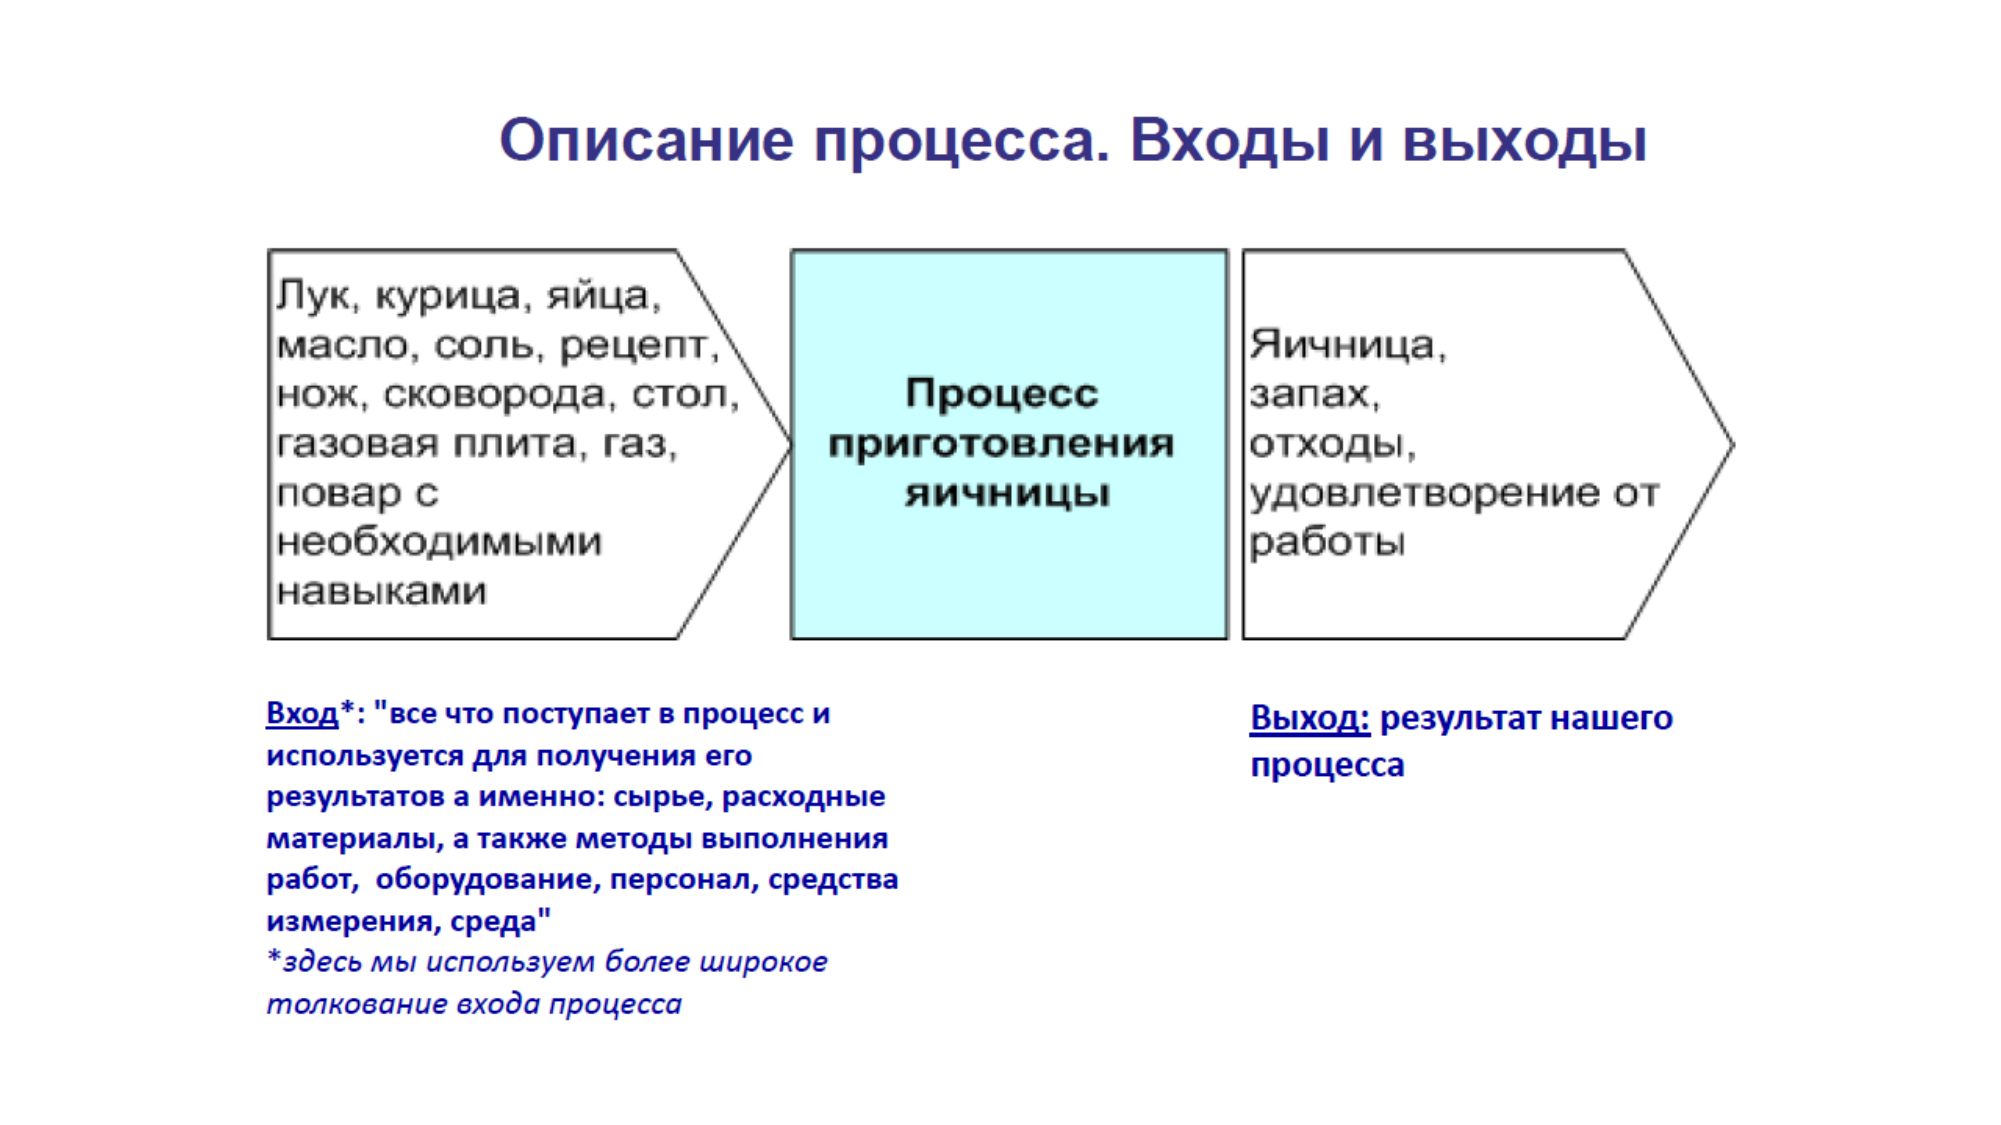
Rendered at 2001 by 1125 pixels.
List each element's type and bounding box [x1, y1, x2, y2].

picture [236, 63, 1764, 1061]
